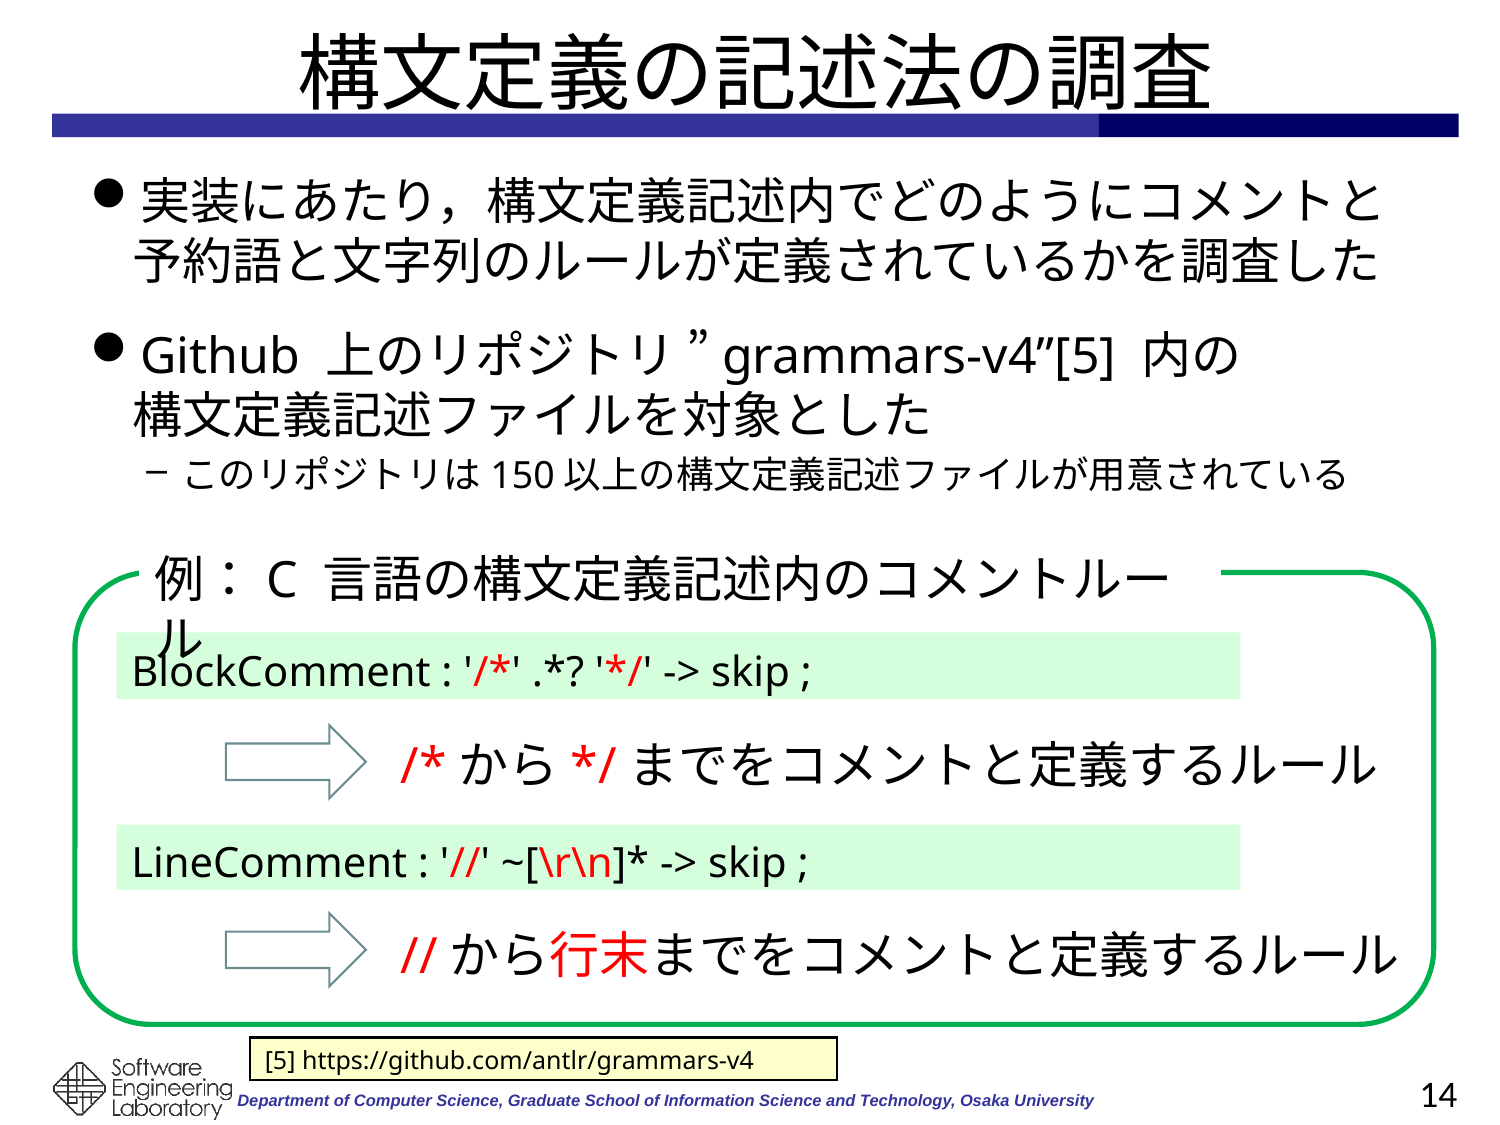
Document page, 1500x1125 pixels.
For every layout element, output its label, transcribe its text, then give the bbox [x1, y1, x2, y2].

title 構文定義の記述法の調査 [52, 19, 1459, 114]
list 実装にあたり，構文定義記述内でどのようにコメントと予約語と文字列のルールが定義されているかを調査した Github 上のリポジトリ ”grammars-v4”[5] 内の 構文定義記述ファイルを対象とした このリポジトリは150以上の構文定義記述ファイルが用意されている [75, 161, 1425, 497]
slide_number 14 [1377, 1062, 1473, 1106]
picture [53, 1058, 232, 1120]
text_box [74, 539, 1434, 1025]
text_box [5] https://github.com/antlr/grammars-v4 [249, 1036, 838, 1081]
